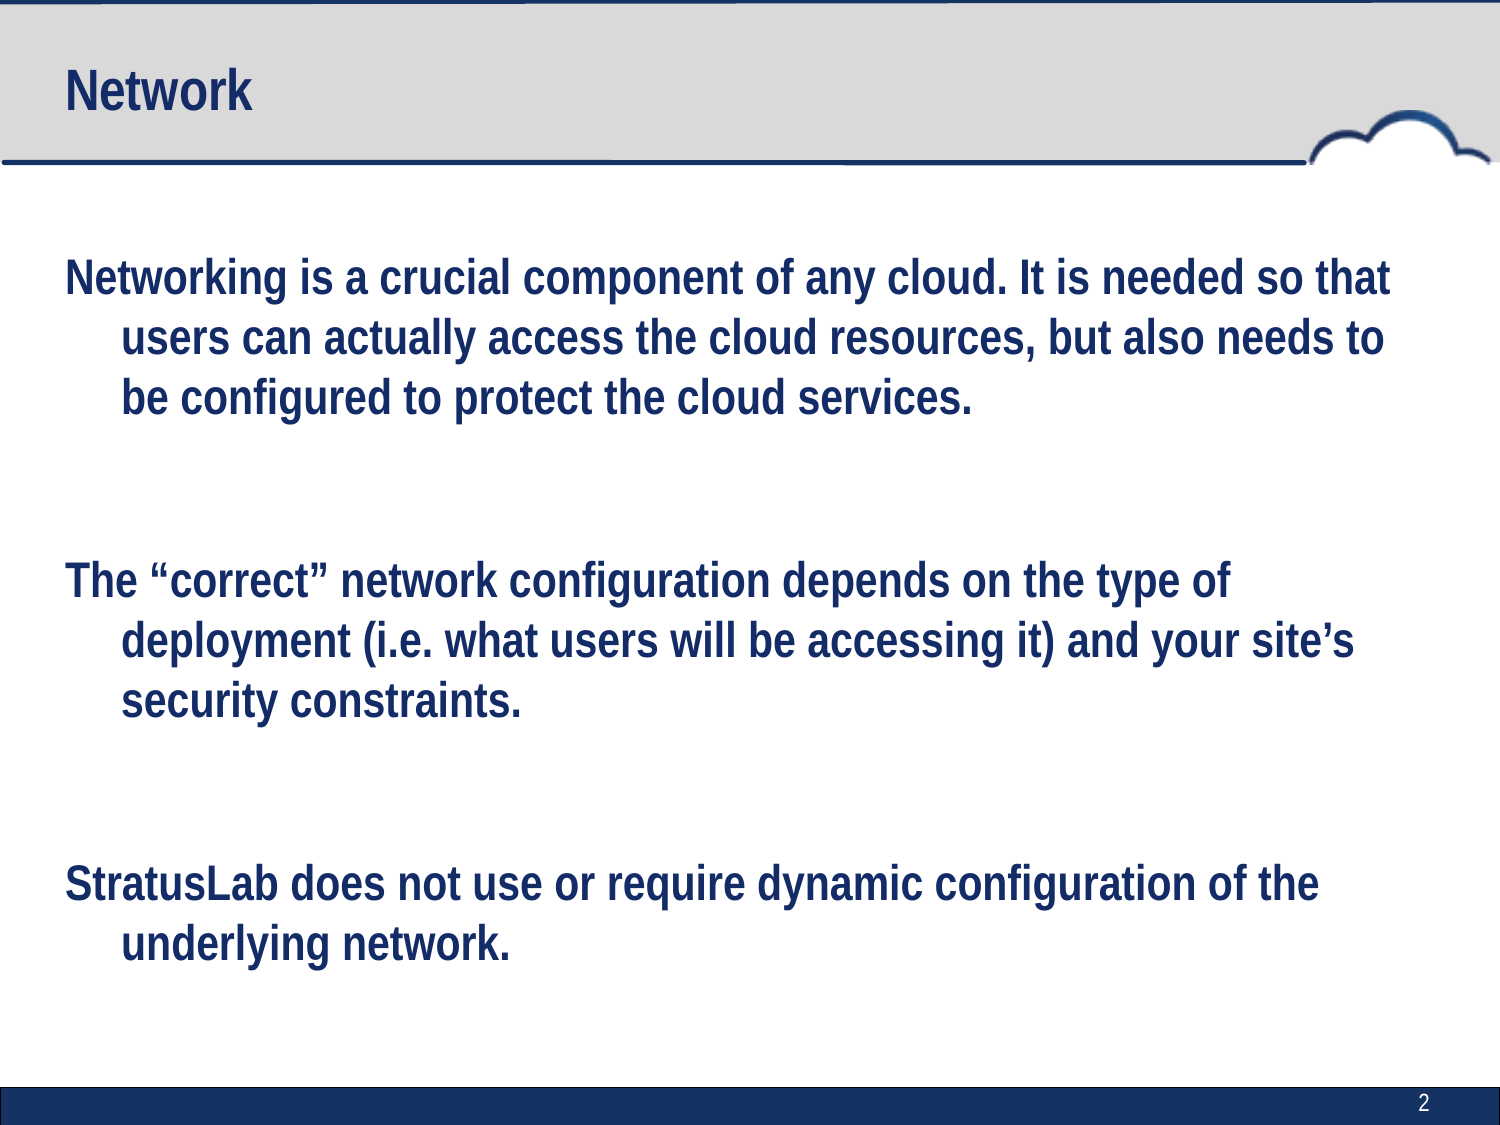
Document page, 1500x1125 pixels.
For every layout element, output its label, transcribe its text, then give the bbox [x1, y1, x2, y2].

list Networking is a crucial component of any cloud. It is needed so that users can actually access the cloud resources, but also needs to be configured to protect the cloud services. The “correct” network configuration depends on the type of deployment (i.e. what users will be accessing it) and your site’s security constraints. StratusLab does not use or require dynamic configuration of the underlying network. [49, 237, 1451, 1076]
picture [1281, 110, 1500, 165]
title Network [49, 12, 1301, 163]
